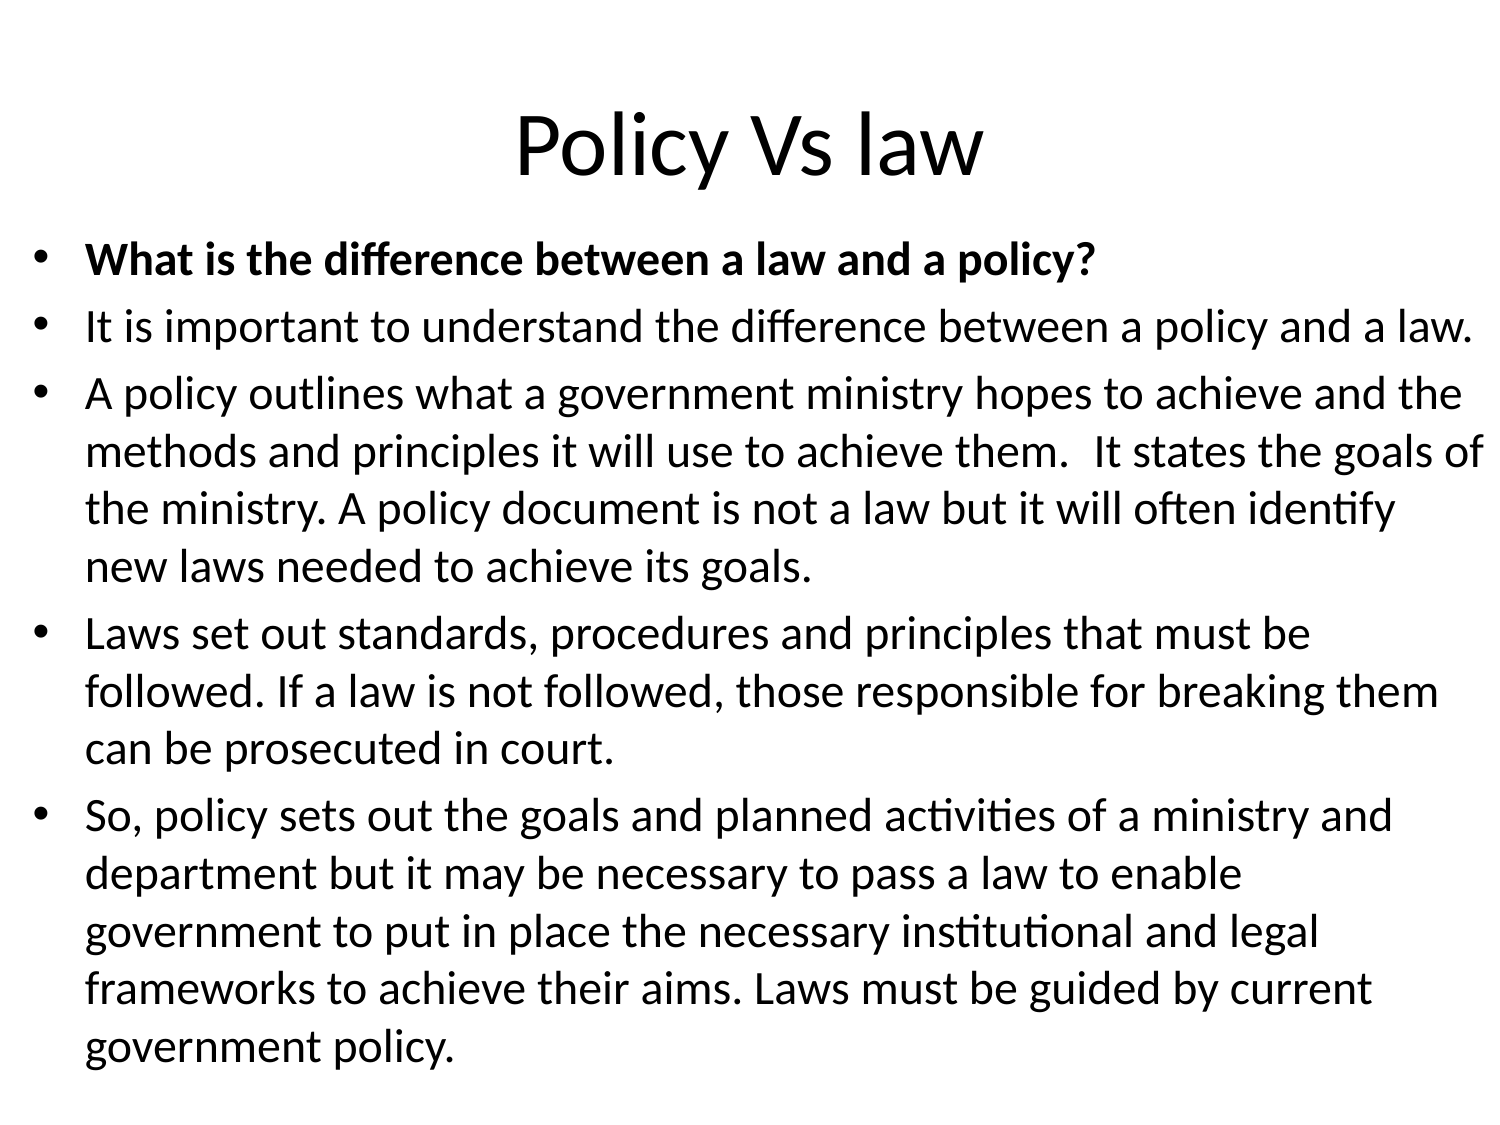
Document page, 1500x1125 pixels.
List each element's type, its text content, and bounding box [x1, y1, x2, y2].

list What is the difference between a law and a policy? It is important to understand the difference between a policy and a law. A policy outlines what a government ministry hopes to achieve and the methods and principles it will use to achieve them. It states the goals of the ministry. A policy document is not a law but it will often identify new laws needed to achieve its goals. Laws set out standards, procedures and principles that must be followed. If a law is not followed, those responsible for breaking them can be prosecuted in court. So, policy sets out the goals and planned activities of a ministry and department but it may be necessary to pass a law to enable government to put in place the necessary institutional and legal frameworks to achieve their aims. Laws must be guided by current government policy. [17, 219, 1500, 1125]
title Policy Vs law [75, 45, 1425, 219]
